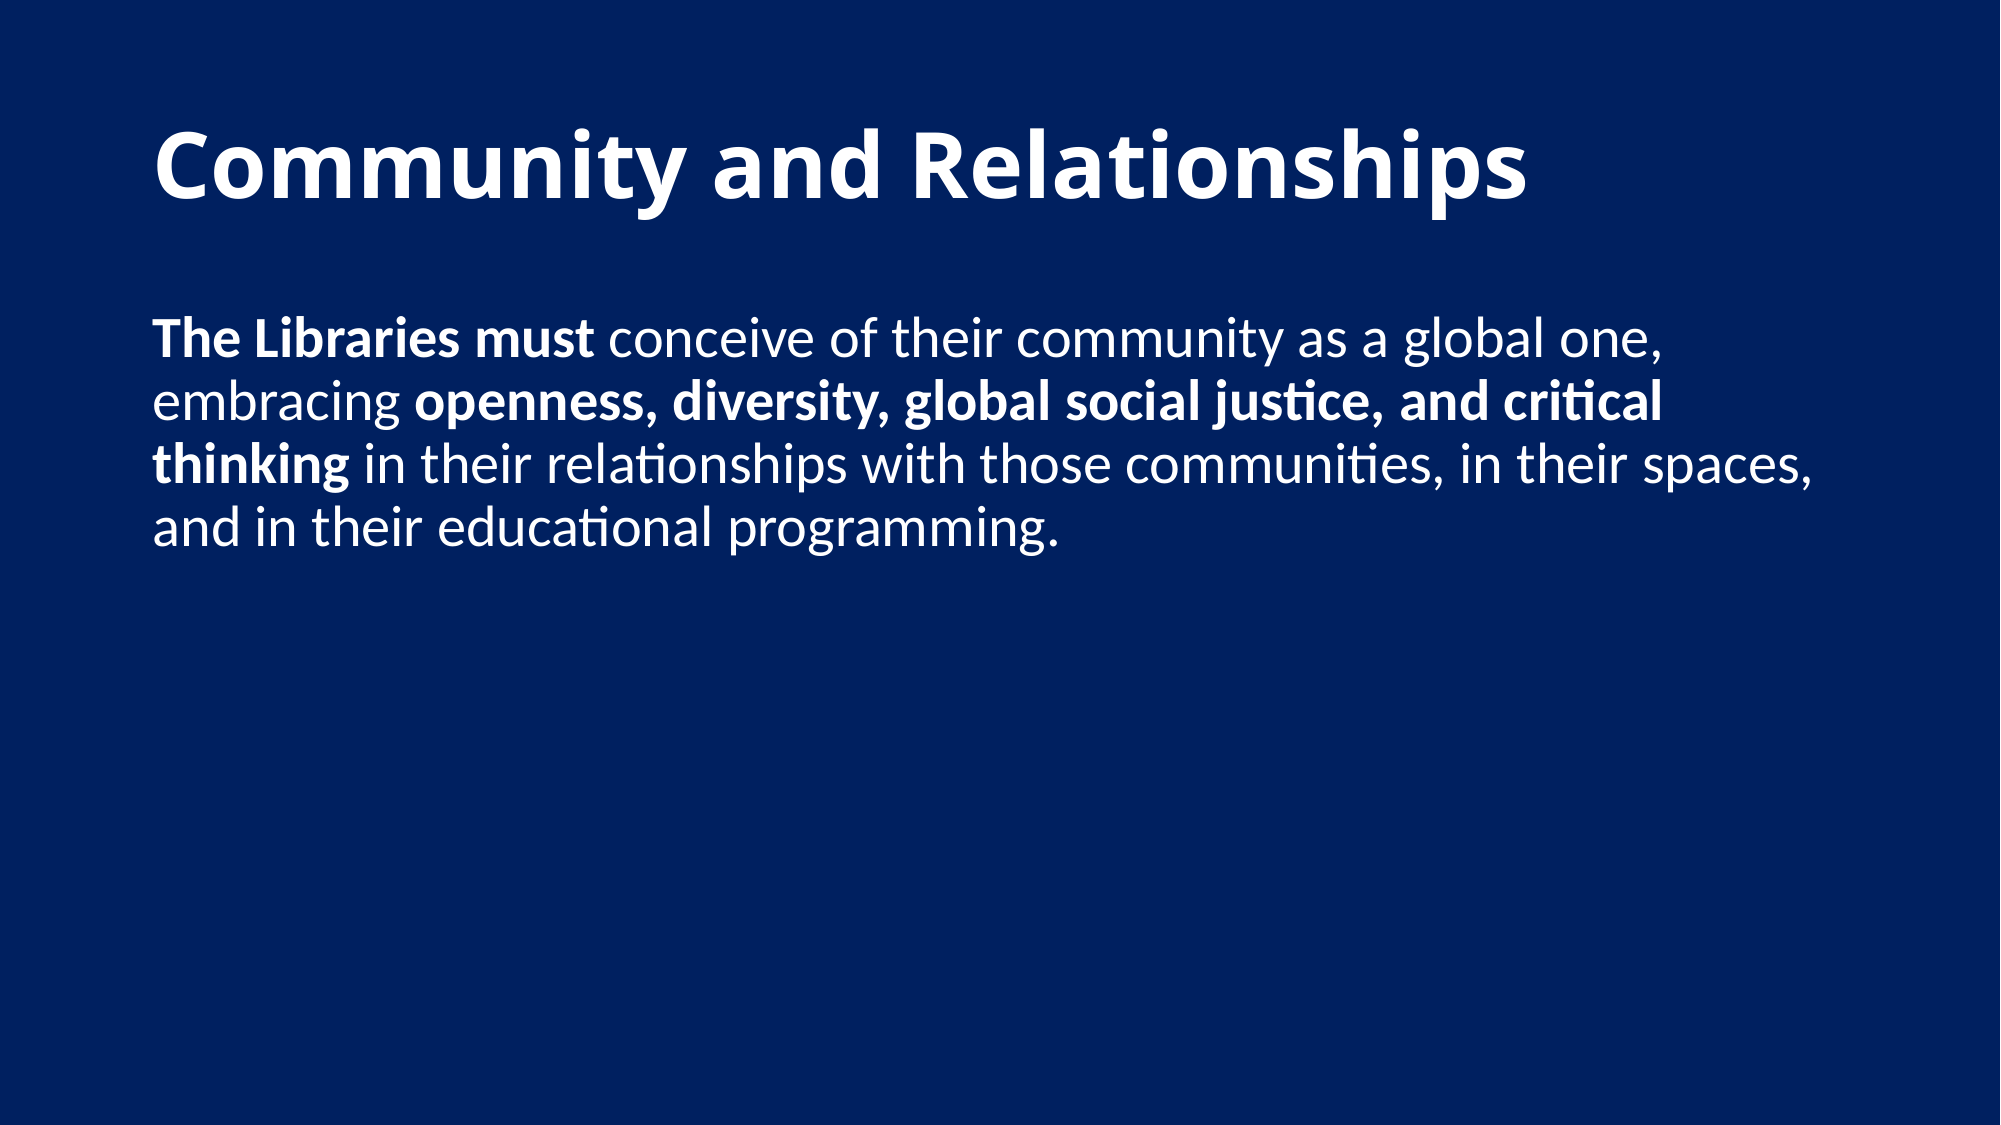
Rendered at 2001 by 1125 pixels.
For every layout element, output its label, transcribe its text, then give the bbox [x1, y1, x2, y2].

list The Libraries must conceive of their community as a global one, embracing openness, diversity, global social justice, and critical thinking in their relationships with those communities, in their spaces, and in their educational programming. [137, 299, 1863, 1014]
title Community and Relationships [137, 59, 1863, 278]
